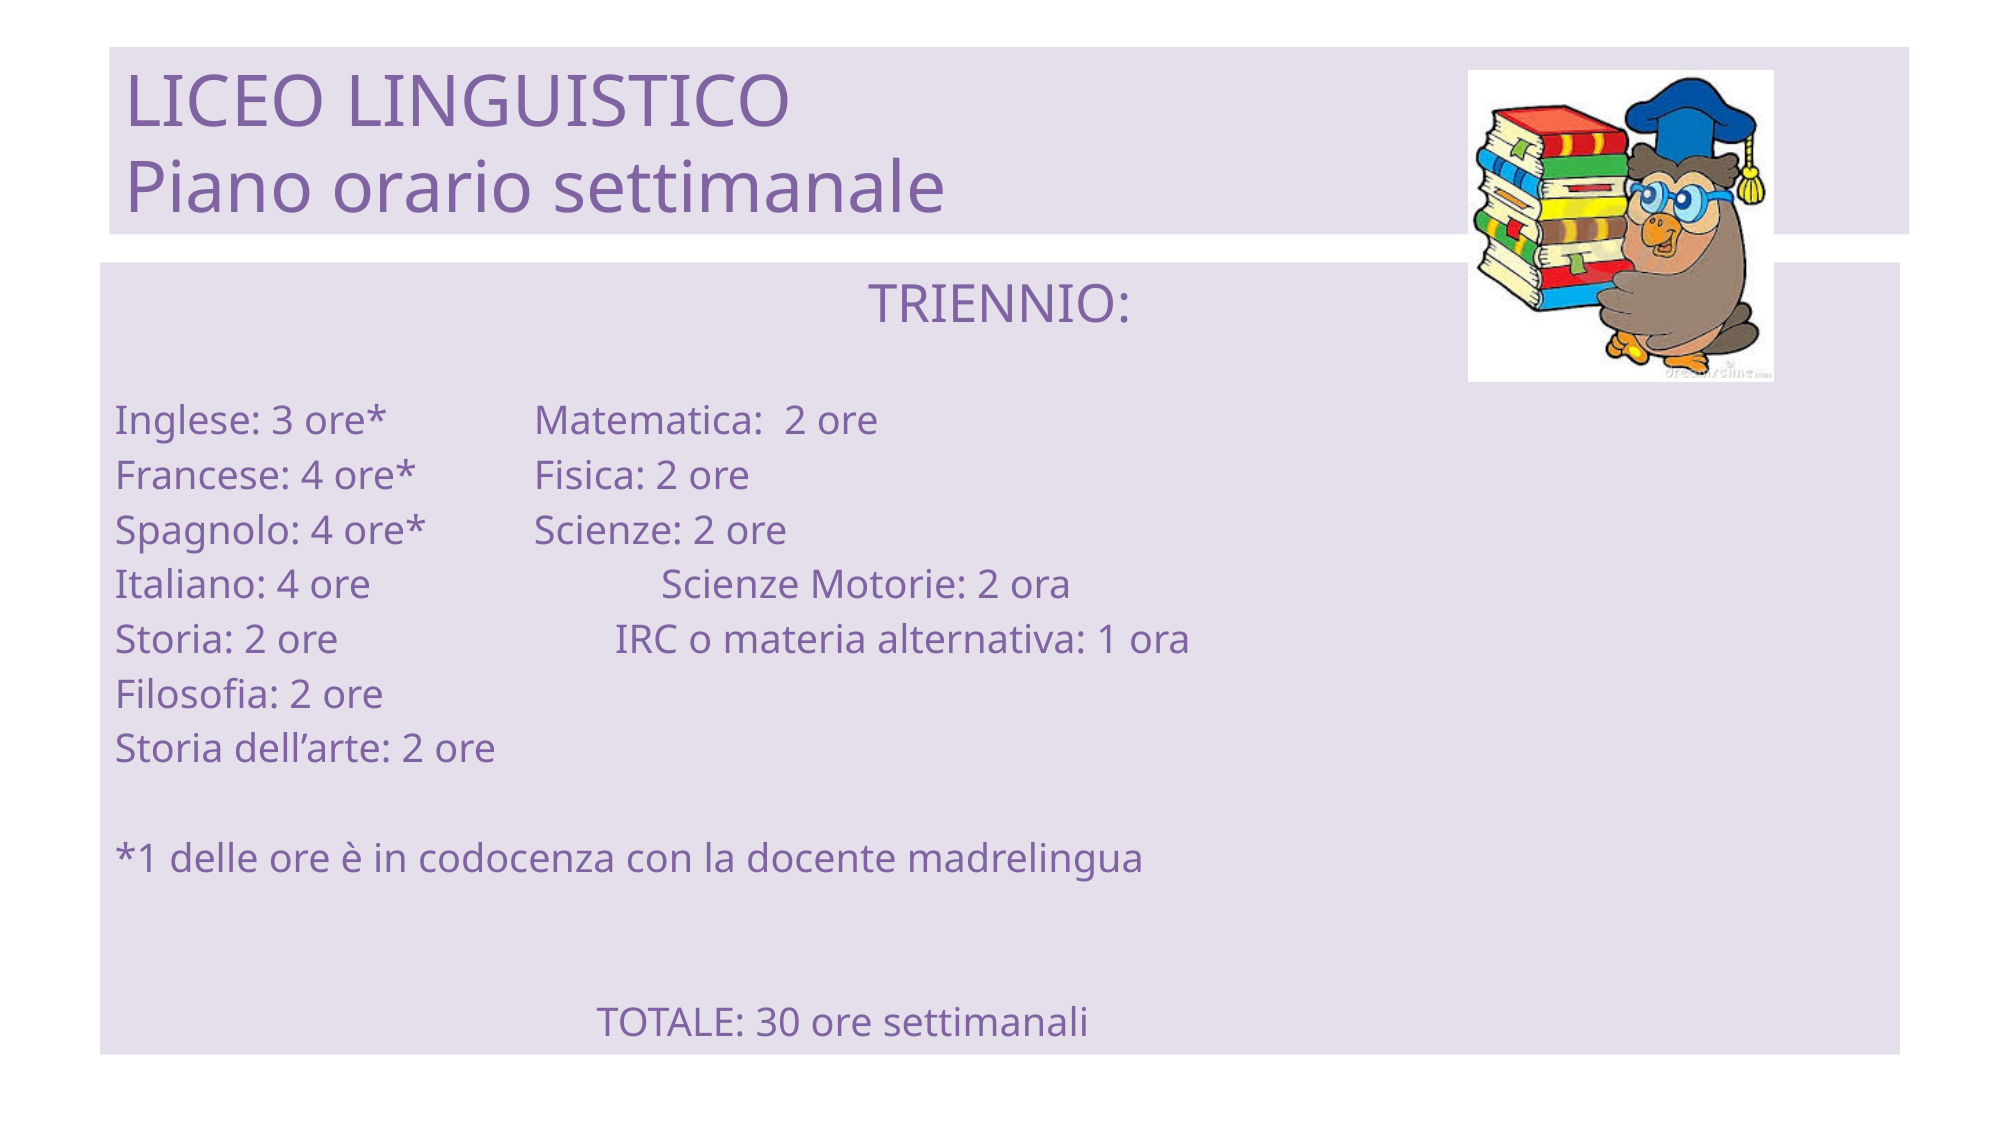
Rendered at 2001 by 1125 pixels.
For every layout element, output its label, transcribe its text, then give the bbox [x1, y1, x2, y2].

picture [1468, 70, 1774, 383]
list TRIENNIO: Inglese: 3 ore* Matematica: 2 ore Francese: 4 ore* Fisica: 2 ore Spagnolo: 4 ore* Scienze: 2 ore Italiano: 4 ore Scienze Motorie: 2 ora Storia: 2 ore IRC o materia alternativa: 1 ora Filosofia: 2 ore Storia dell’arte: 2 ore *1 delle ore è in codocenza con la docente madrelingua TOTALE: 30 ore settimanali [99, 262, 1900, 1055]
title LICEO LINGUISTICO Piano orario settimanale [109, 46, 1910, 235]
